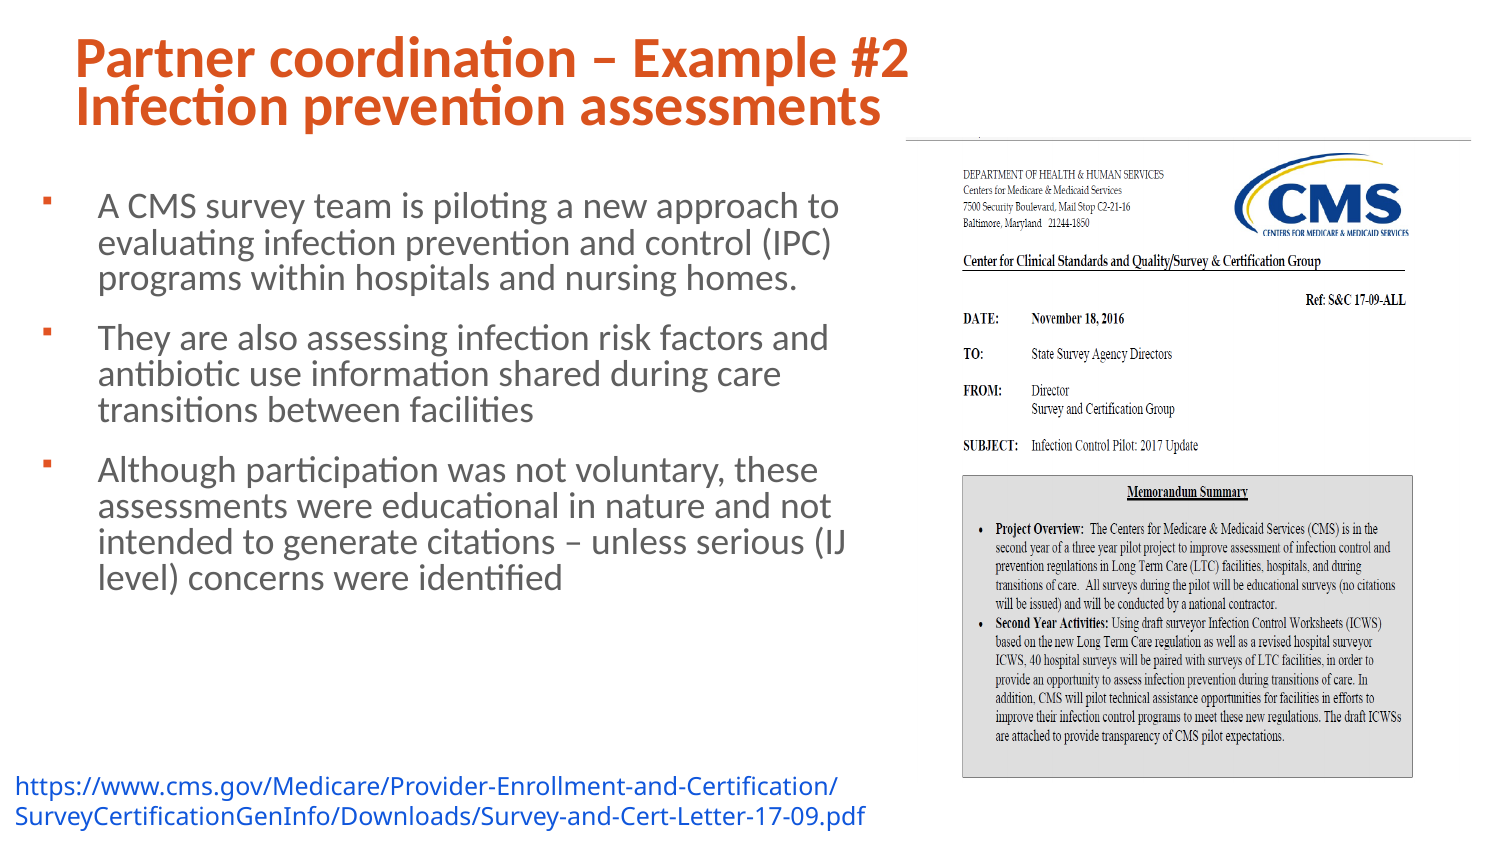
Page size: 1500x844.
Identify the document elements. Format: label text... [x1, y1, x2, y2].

text_box A CMS survey team is piloting a new approach to evaluating infection prevention and control (IPC) programs within hospitals and nursing homes. They are also assessing infection risk factors and antibiotic use information shared during care transitions between facilities Although participation was not voluntary, these assessments were educational in nature and not intended to generate citations – unless serious (IJ level) concerns were identified [26, 182, 900, 605]
title Partner coordination – Example #2 Infection prevention assessments [64, 51, 1077, 143]
text_box https://www.cms.gov/Medicare/Provider-Enrollment-and-Certification/SurveyCertificationGenInfo/Downloads/Survey-and-Cert-Letter-17-09.pdf [0, 762, 970, 838]
picture [905, 136, 1472, 784]
